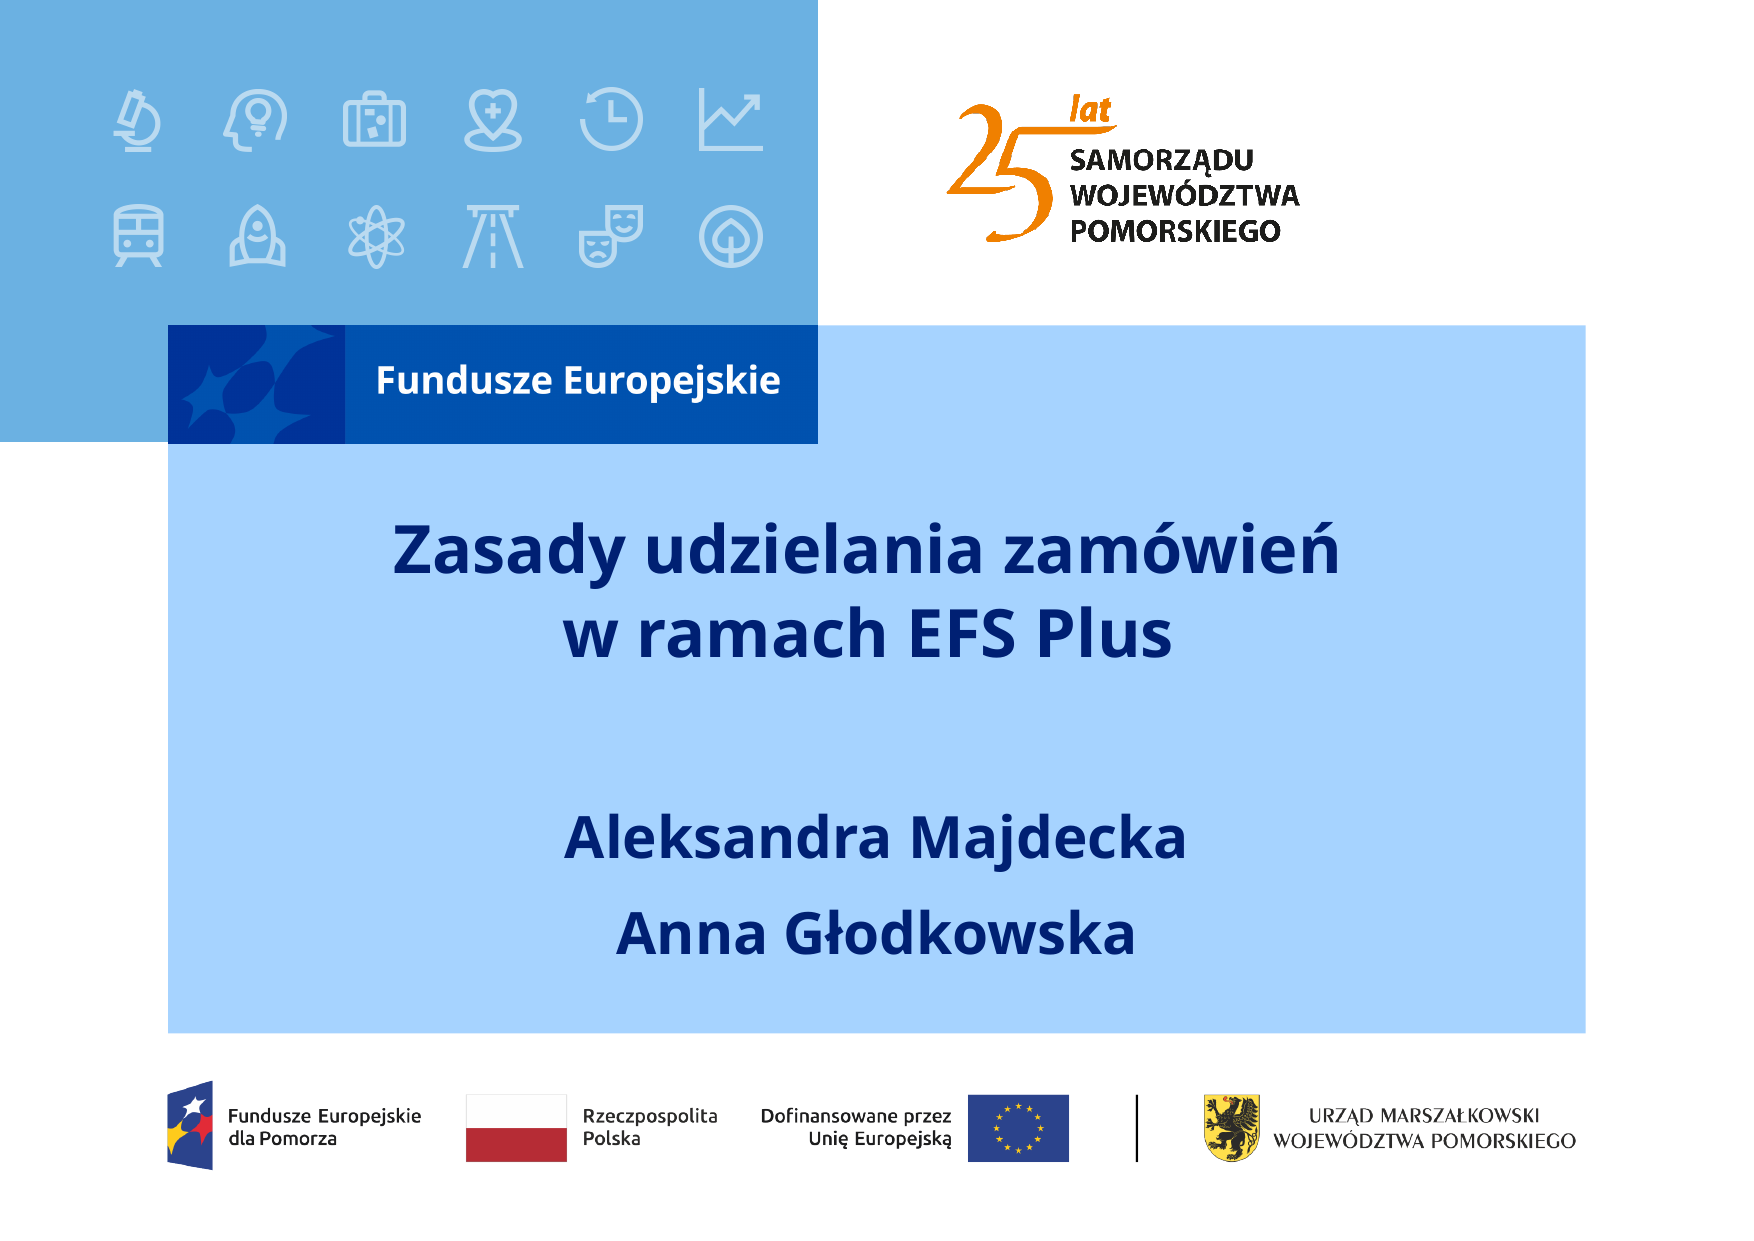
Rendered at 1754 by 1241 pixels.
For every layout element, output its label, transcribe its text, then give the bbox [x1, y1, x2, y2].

picture [925, 75, 1320, 268]
subtitle Aleksandra Majdecka Anna Głodkowska [227, 797, 1527, 975]
title Zasady udzielania zamówień w ramach EFS Plus [227, 503, 1527, 683]
picture [144, 1057, 1598, 1193]
picture [168, 325, 818, 444]
